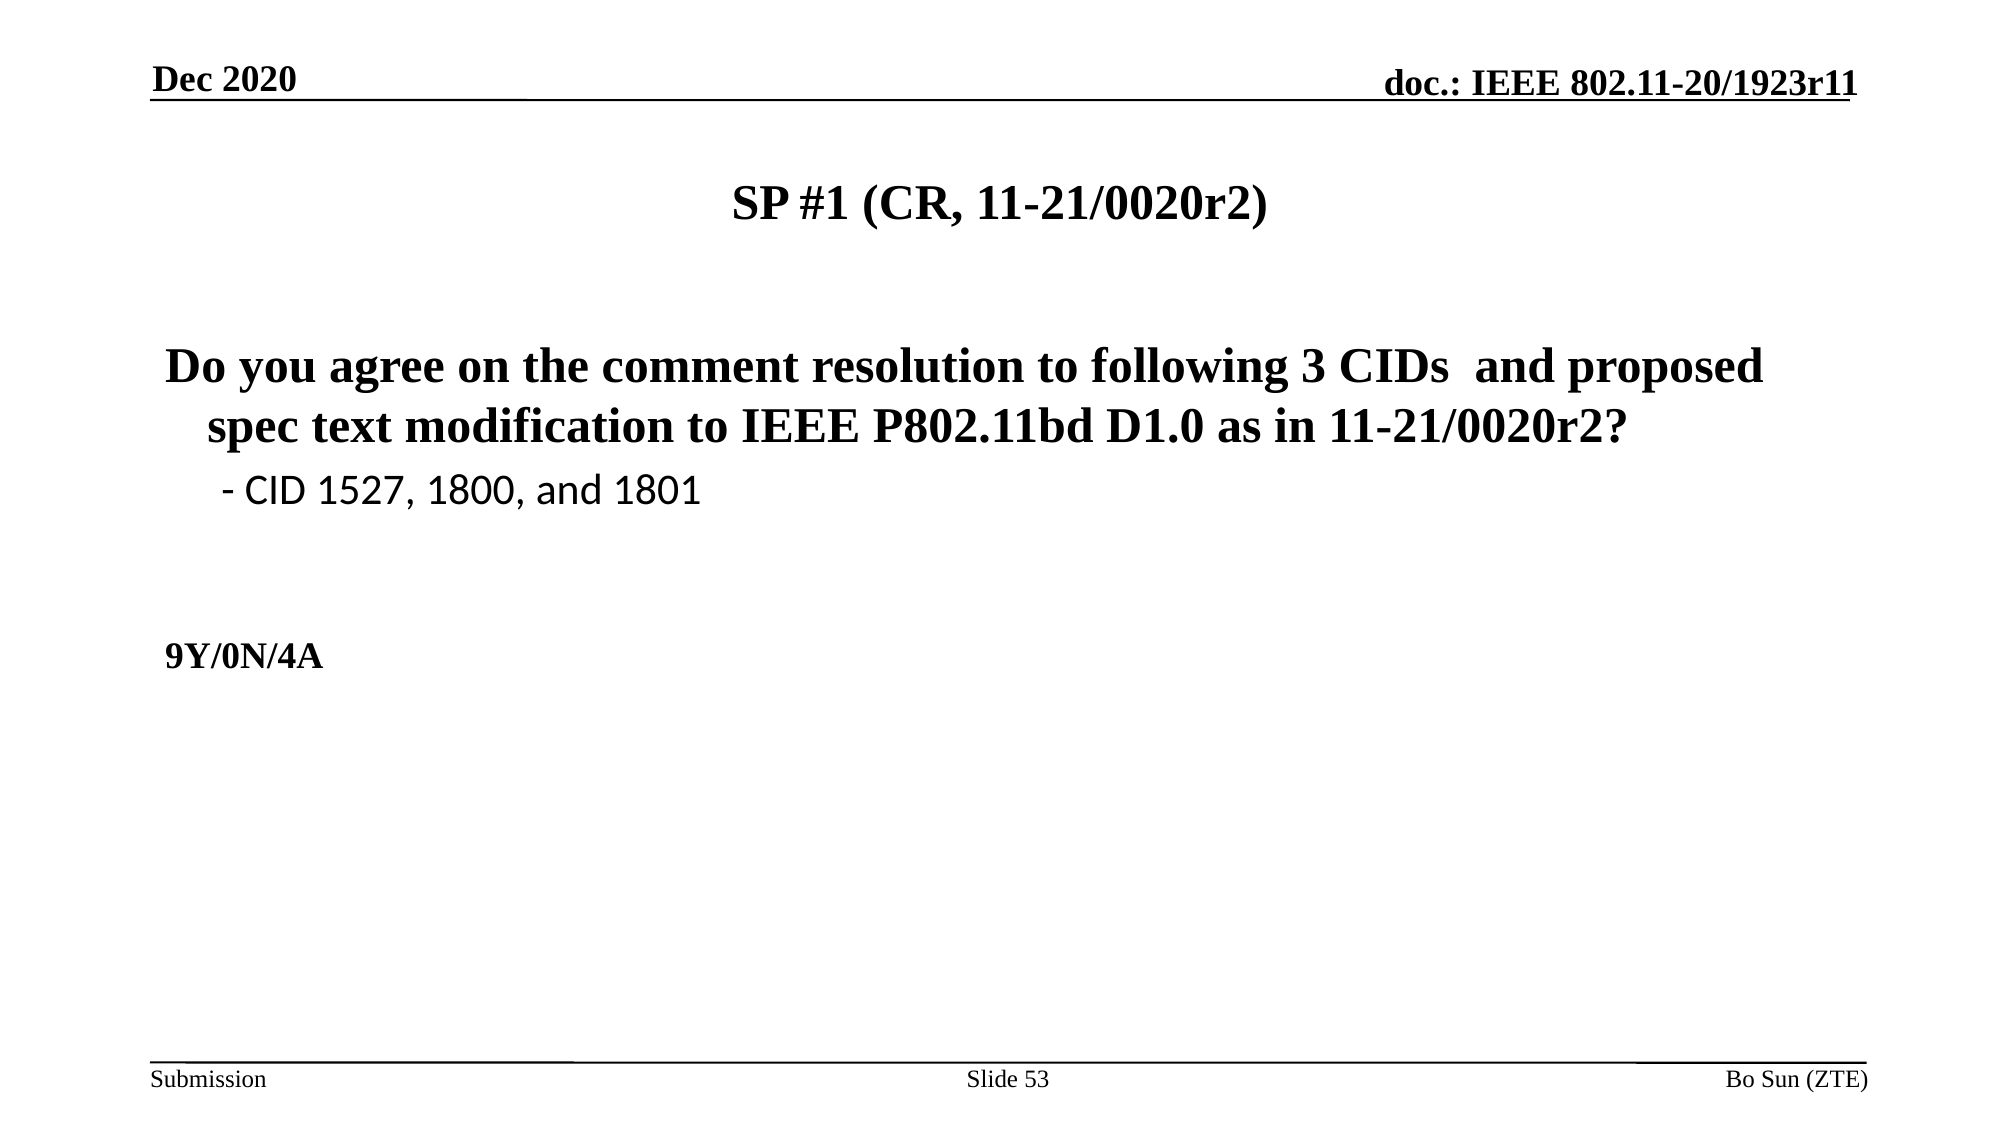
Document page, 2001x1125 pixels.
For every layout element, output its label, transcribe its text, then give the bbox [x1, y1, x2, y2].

title SP #1 (CR, 11-21/0020r2) [149, 112, 1850, 288]
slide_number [152, 54, 563, 100]
footer Bo Sun (ZTE) [1171, 1061, 1869, 1093]
slide_number Slide 53 [949, 1061, 1067, 1123]
list Do you agree on the comment resolution to following 3 CIDs and proposed spec text modification to IEEE P802.11bd D1.0 as in 11-21/0020r2? - CID 1527, 1800, and 1801 9Y/0N/4A [149, 324, 1850, 1000]
